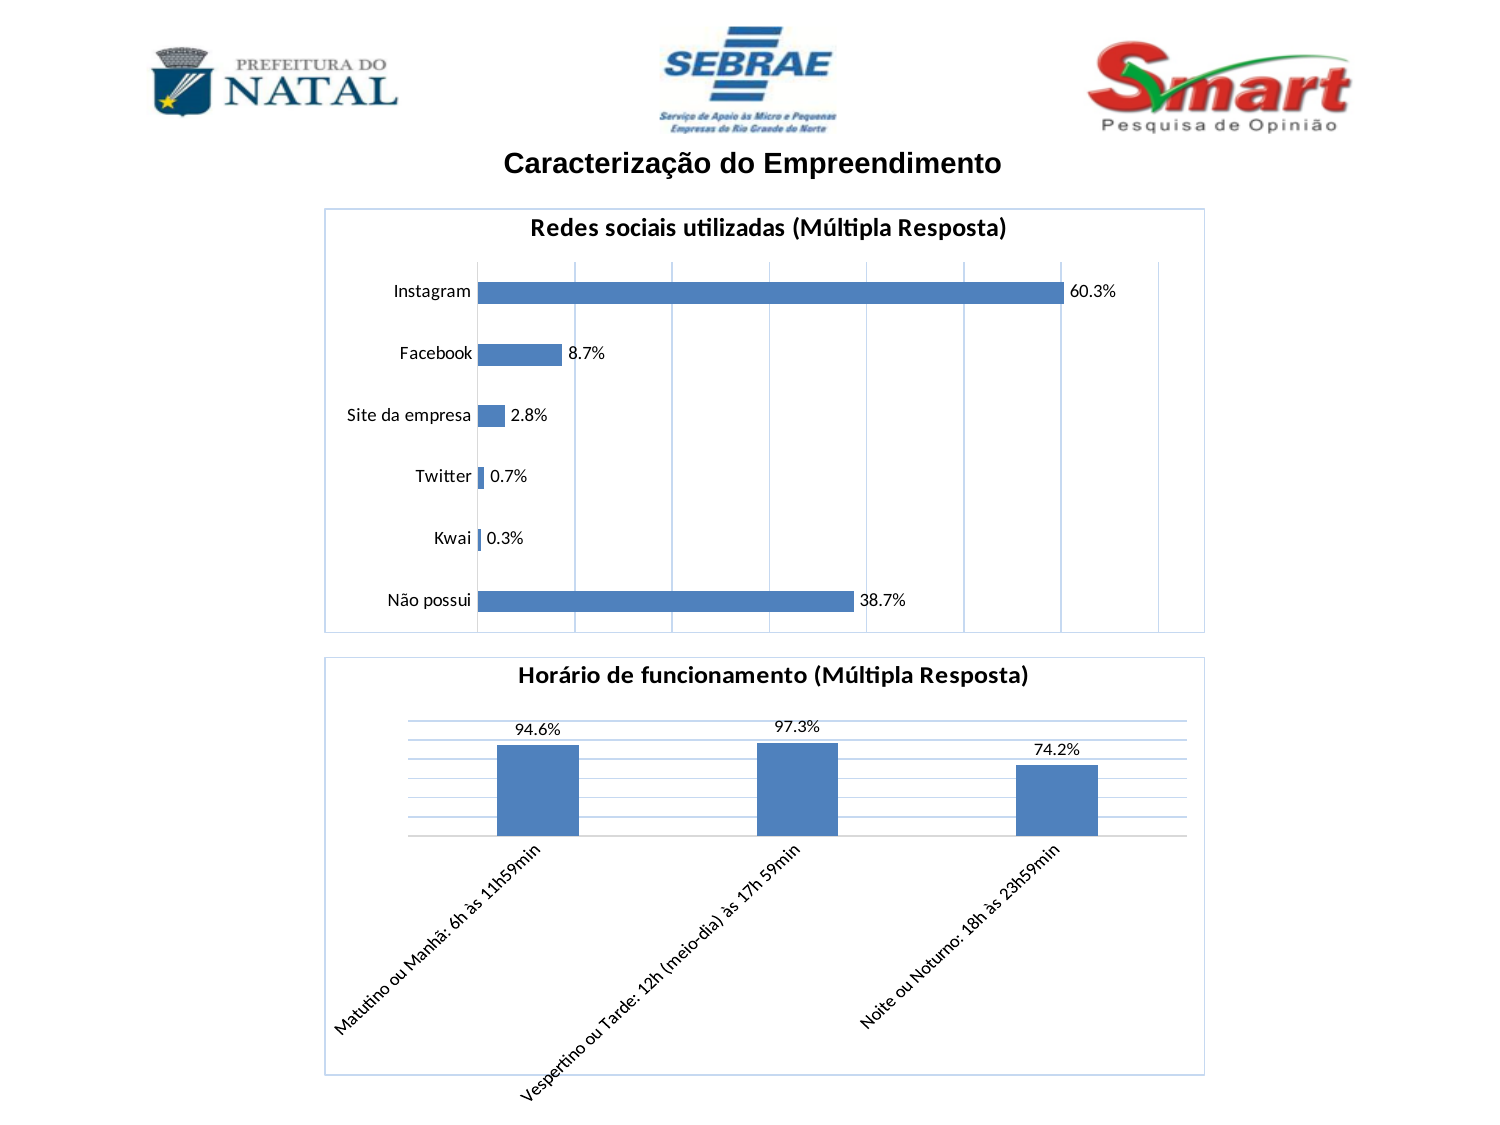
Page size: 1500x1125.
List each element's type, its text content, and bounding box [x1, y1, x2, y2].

chart [323, 656, 1206, 1108]
text_box Caracterização do Empreendimento [301, 155, 1205, 188]
picture [136, 14, 1364, 148]
chart [323, 207, 1206, 634]
